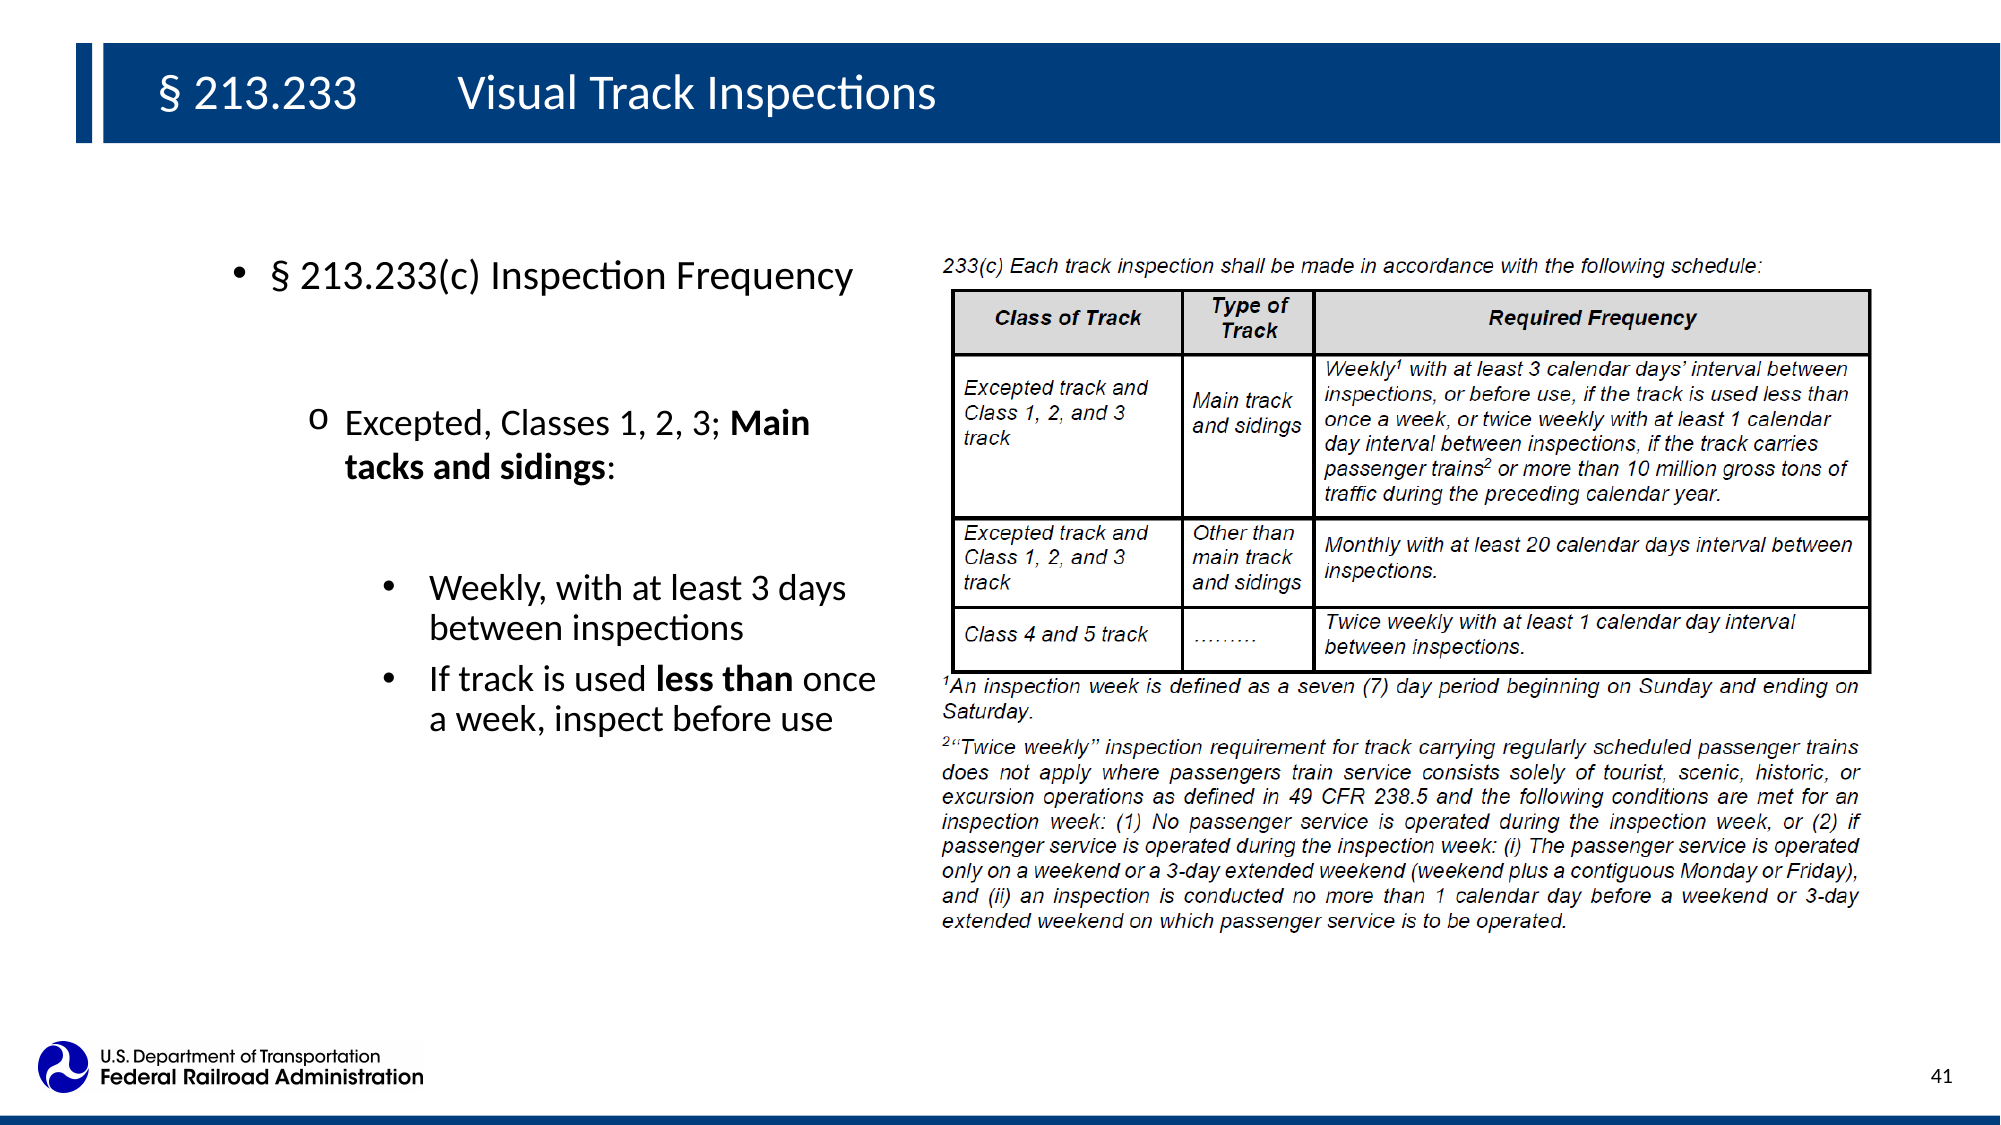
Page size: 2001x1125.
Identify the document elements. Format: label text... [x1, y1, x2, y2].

list § 213.233 Visual Track Inspections [142, 58, 1897, 144]
list § 213.233(c) Inspection Frequency Excepted, Classes 1, 2, 3; Main tacks and sidings: Weekly, with at least 3 days between inspections If track is used less than once a week, inspect before use [142, 179, 900, 918]
picture [924, 241, 1897, 937]
picture [38, 1041, 423, 1093]
